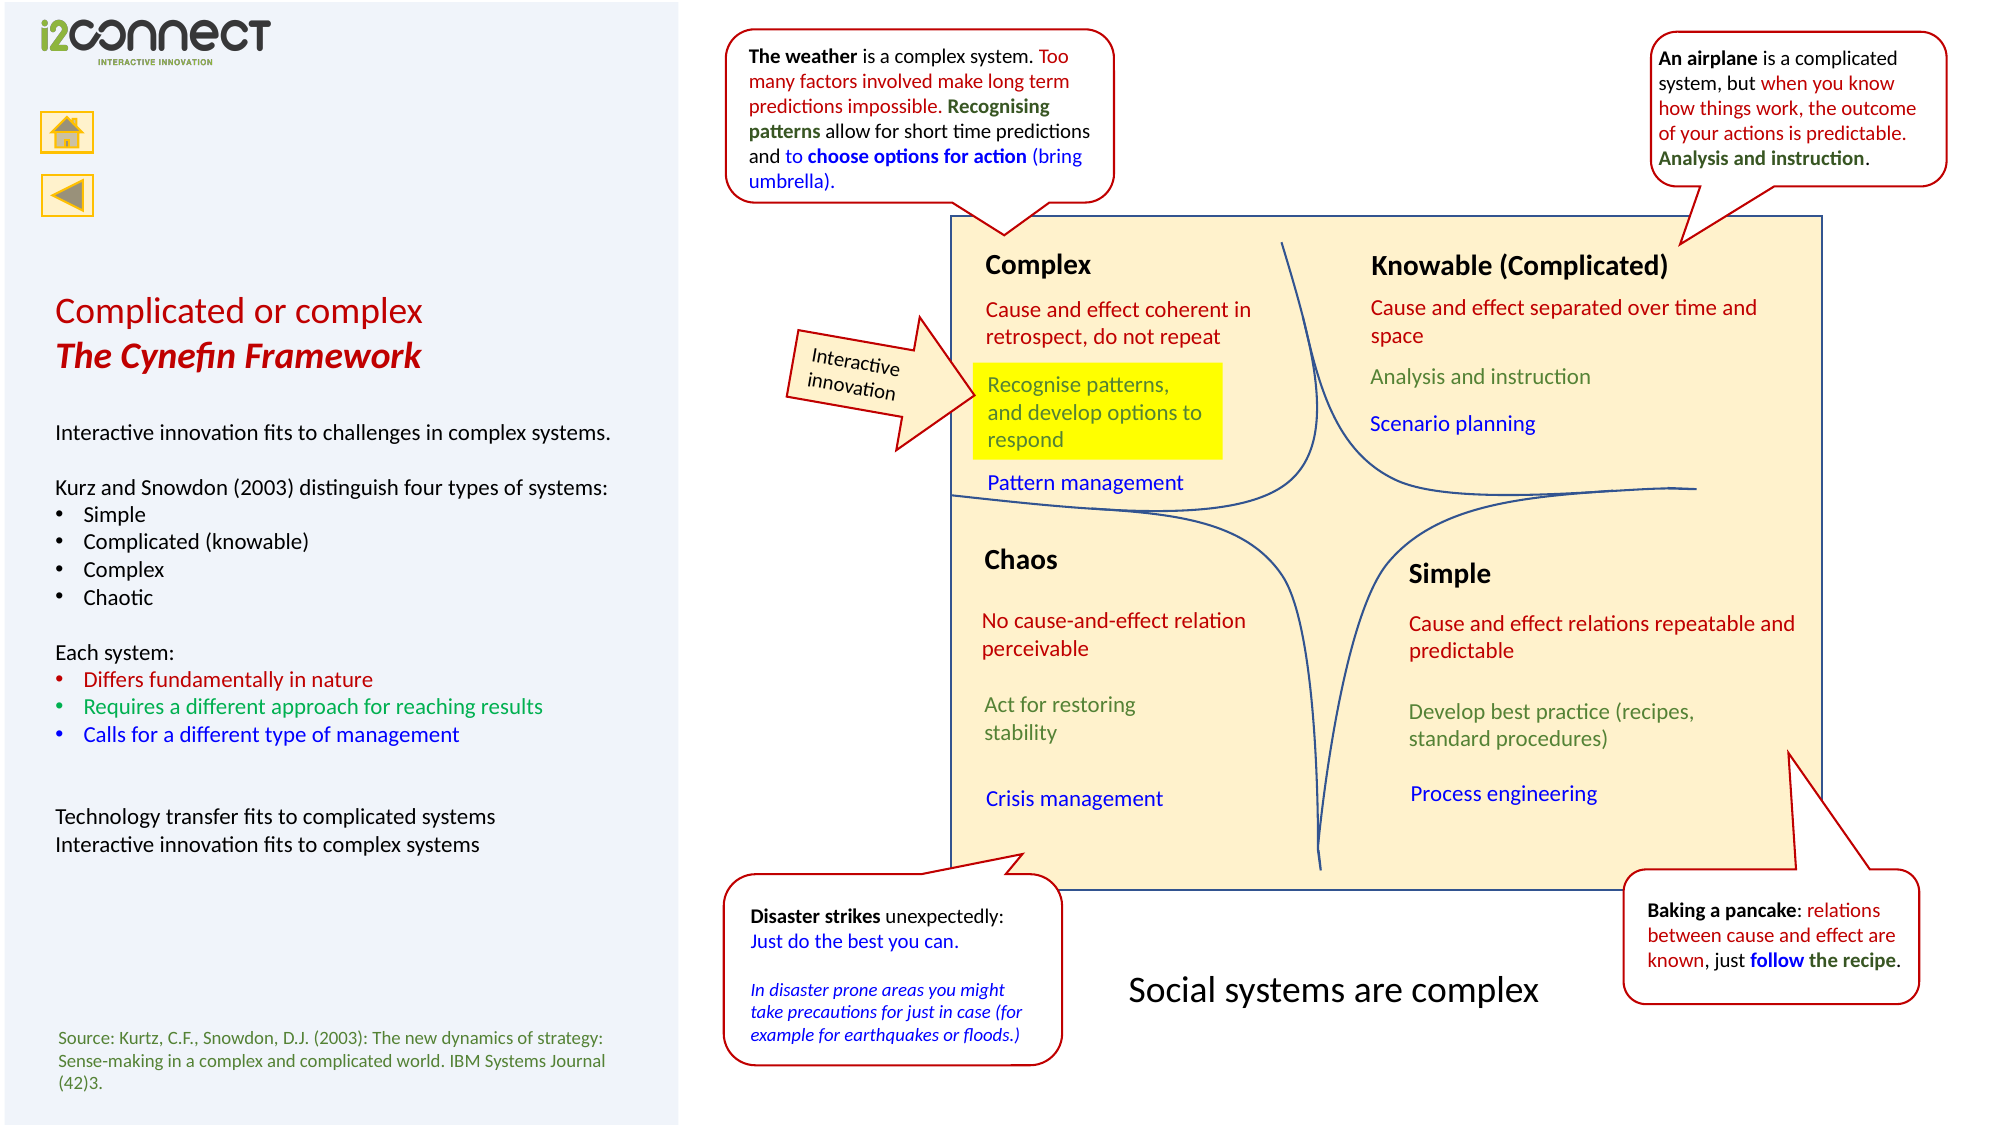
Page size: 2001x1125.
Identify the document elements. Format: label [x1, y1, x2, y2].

text_box [0, 0, 1947, 1125]
